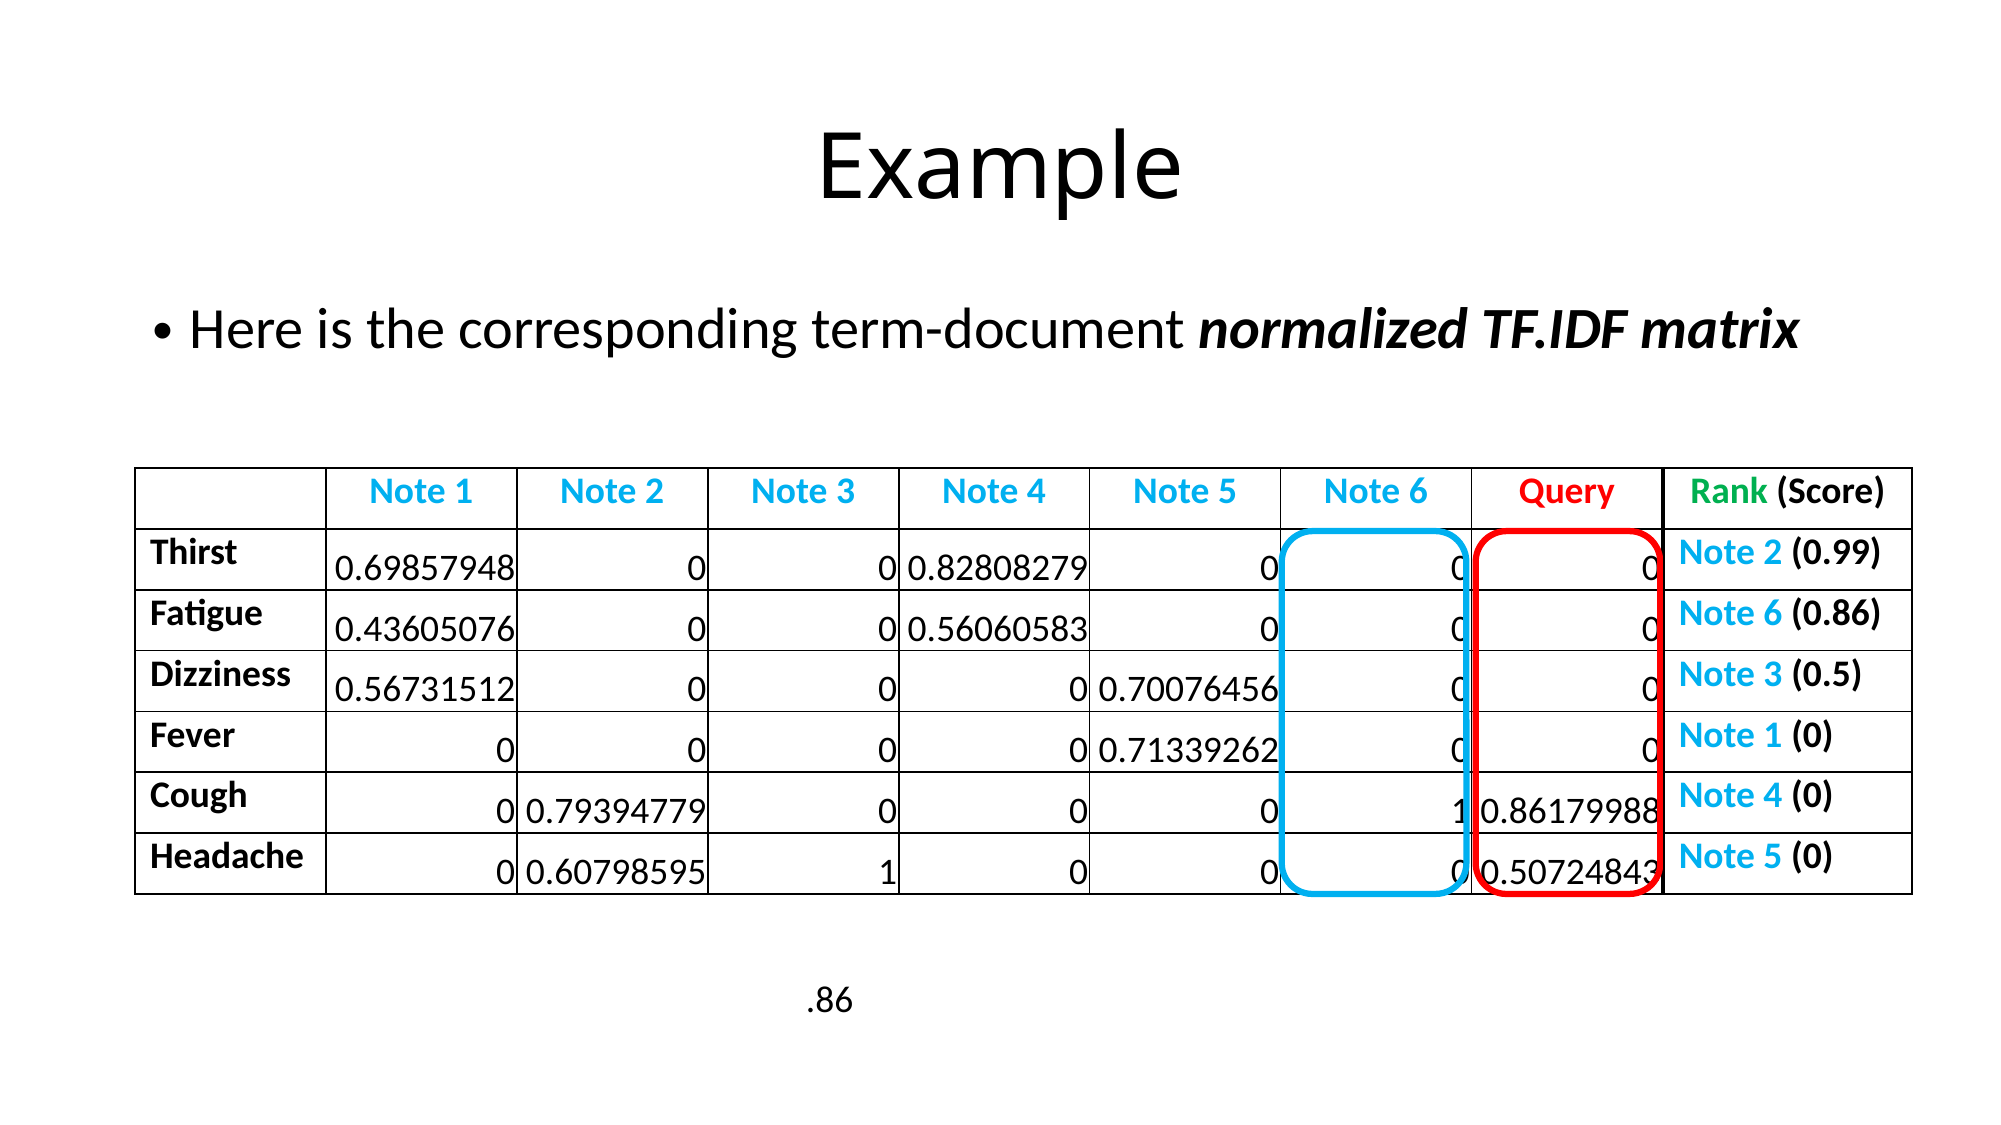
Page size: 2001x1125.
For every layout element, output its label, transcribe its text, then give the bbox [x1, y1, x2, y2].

text_box [1280, 530, 1468, 896]
text_box Here is the corresponding term-document normalized TF.IDF matrix [137, 299, 1896, 1066]
title Example [137, 59, 1863, 278]
text_box [1474, 530, 1662, 896]
table_cell Note 5 (0) [1665, 834, 1911, 893]
table_cell Note 2 (0.99) [1665, 530, 1911, 589]
table_cell Note 3 (0.5) [1665, 651, 1911, 711]
table_cell Note 4 (0) [1665, 773, 1911, 832]
table_cell Note 1 (0) [1665, 712, 1911, 771]
table_cell Note 6 (0.86) [1665, 591, 1911, 650]
table_header Rank (Score) [1665, 469, 1911, 528]
